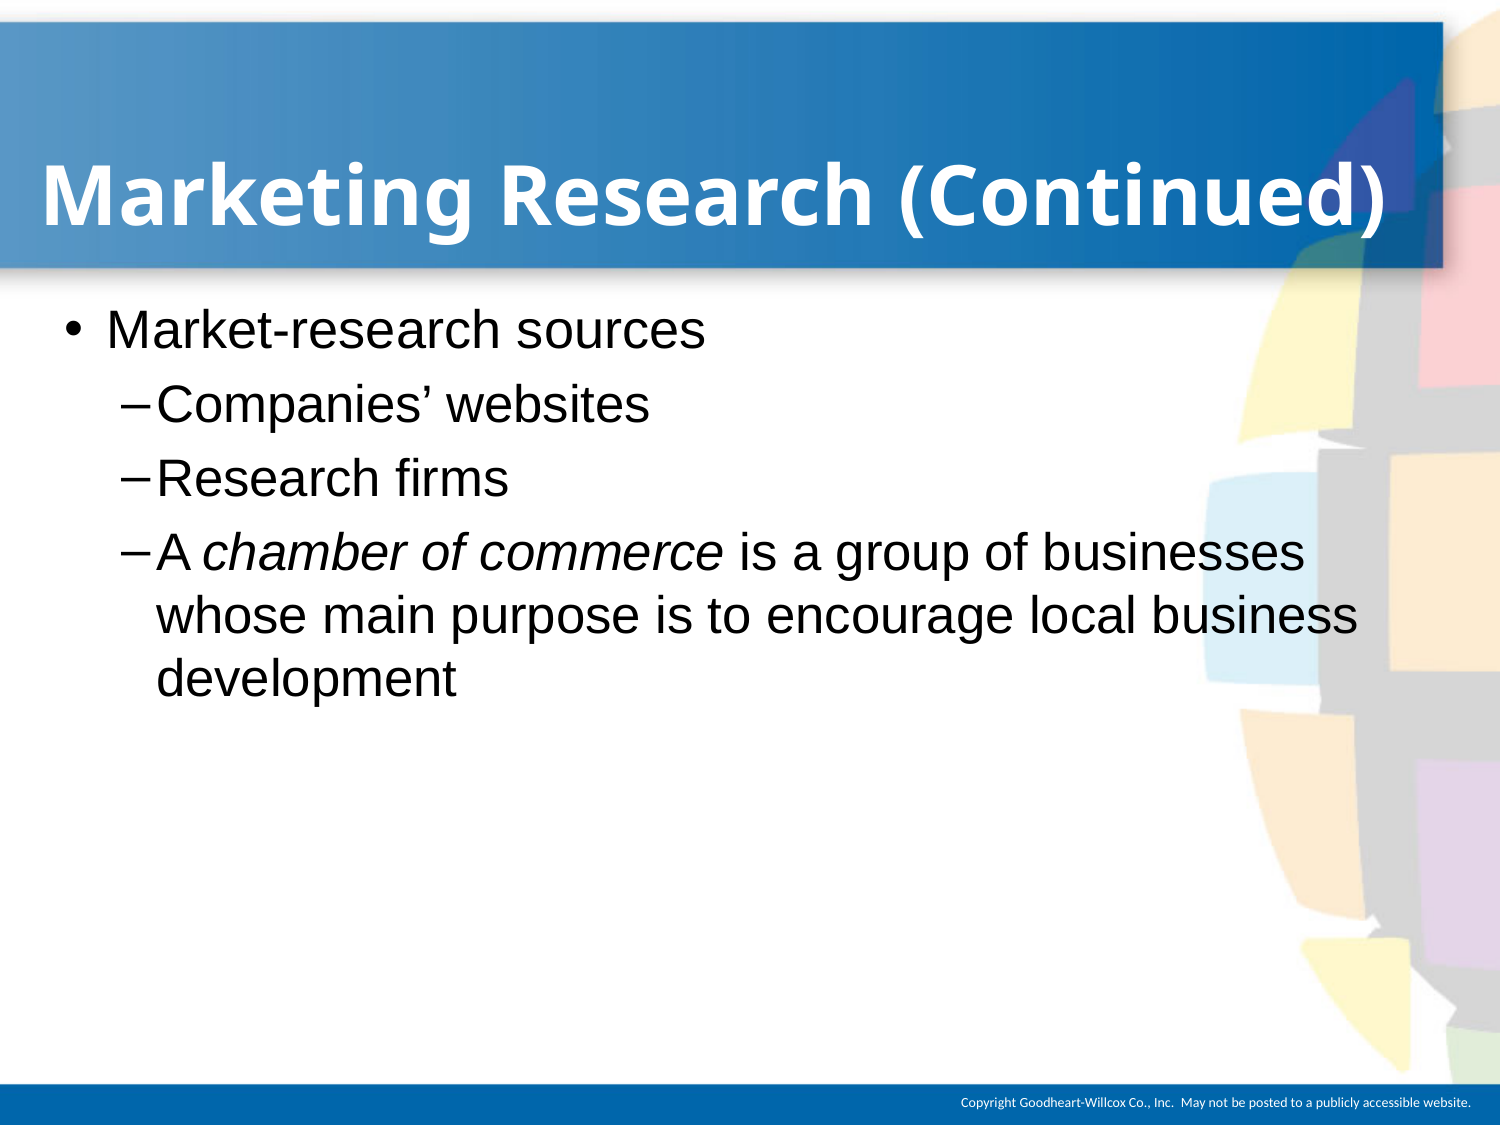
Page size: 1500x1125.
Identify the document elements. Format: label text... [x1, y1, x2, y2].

title Marketing Research (Continued) [24, 37, 1426, 251]
picture [0, 0, 1500, 1125]
list Market-research sources Companies’ websites Research firms A chamber of commerce is a group of businesses whose main purpose is to encourage local business development [50, 287, 1438, 1075]
